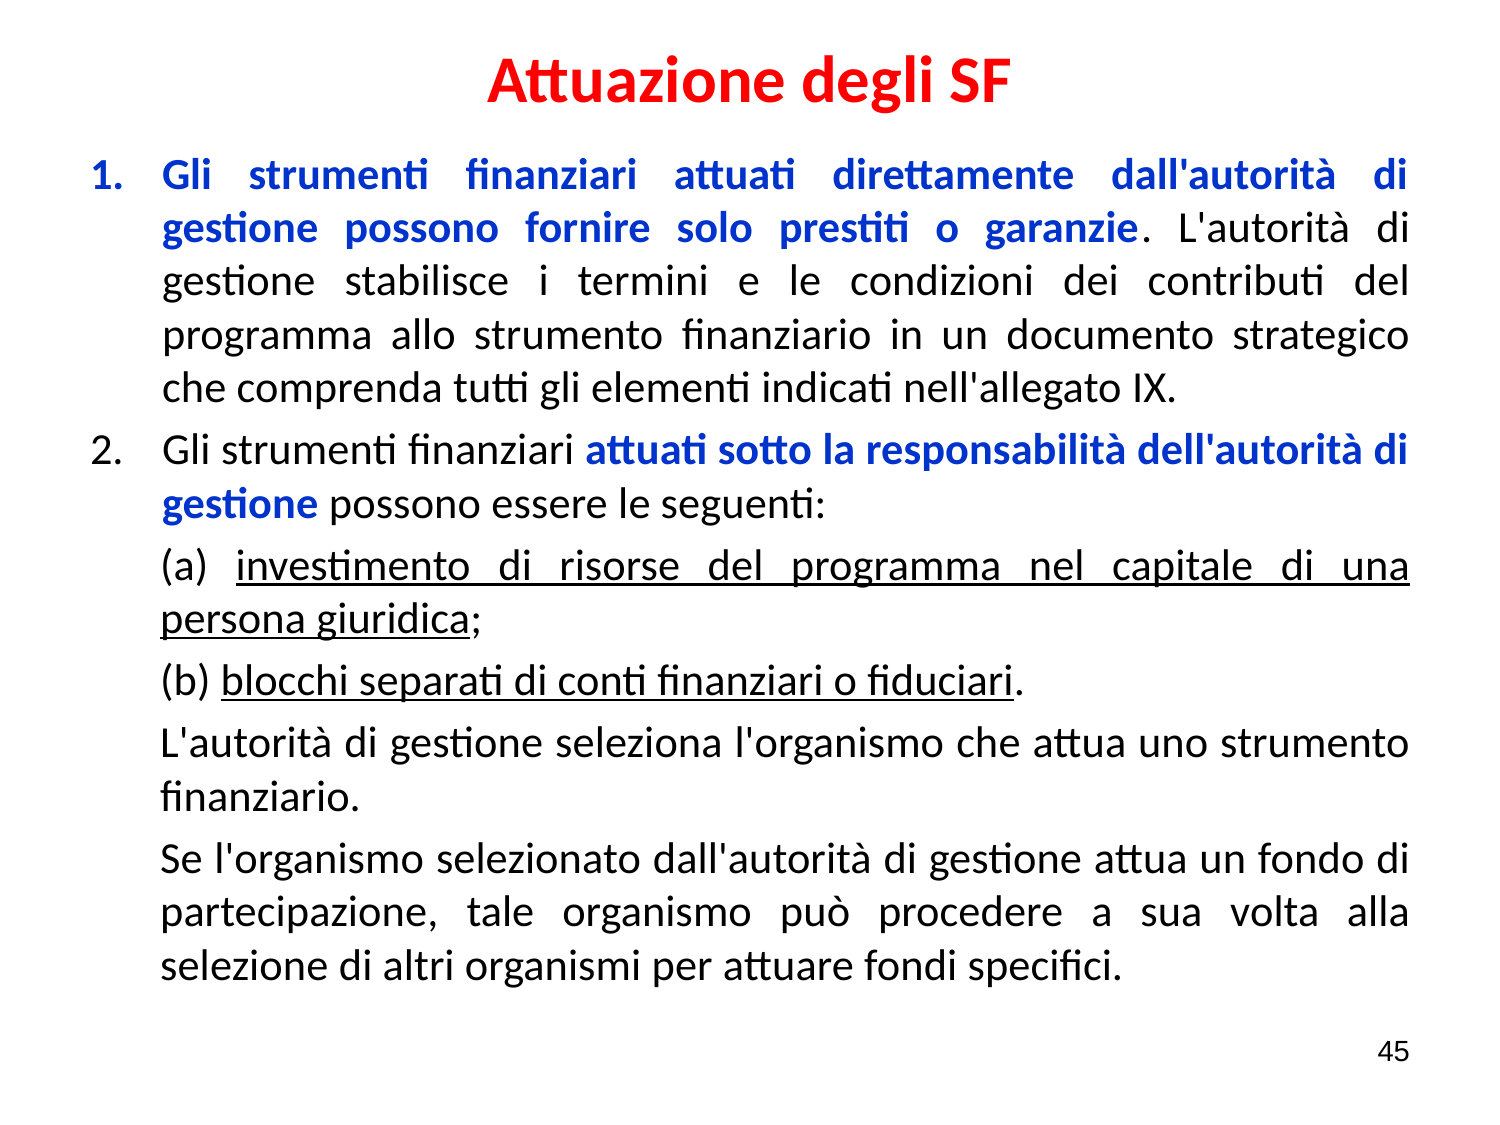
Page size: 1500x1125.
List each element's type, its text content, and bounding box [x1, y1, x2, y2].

list Gli strumenti finanziari attuati direttamente dall'autorità di gestione possono fornire solo prestiti o garanzie. L'autorità di gestione stabilisce i termini e le condizioni dei contributi del programma allo strumento finanziario in un documento strategico che comprenda tutti gli elementi indicati nell'allegato IX. Gli strumenti finanziari attuati sotto la responsabilità dell'autorità di gestione possono essere le seguenti: (a) investimento di risorse del programma nel capitale di una persona giuridica; (b) blocchi separati di conti finanziari o fiduciari. L'autorità di gestione seleziona l'organismo che attua uno strumento finanziario. Se l'organismo selezionato dall'autorità di gestione attua un fondo di partecipazione, tale organismo può procedere a sua volta alla selezione di altri organismi per attuare fondi specifici. [74, 136, 1426, 1012]
slide_number 45 [1074, 1024, 1426, 1103]
title Attuazione degli SF [29, 16, 1471, 136]
